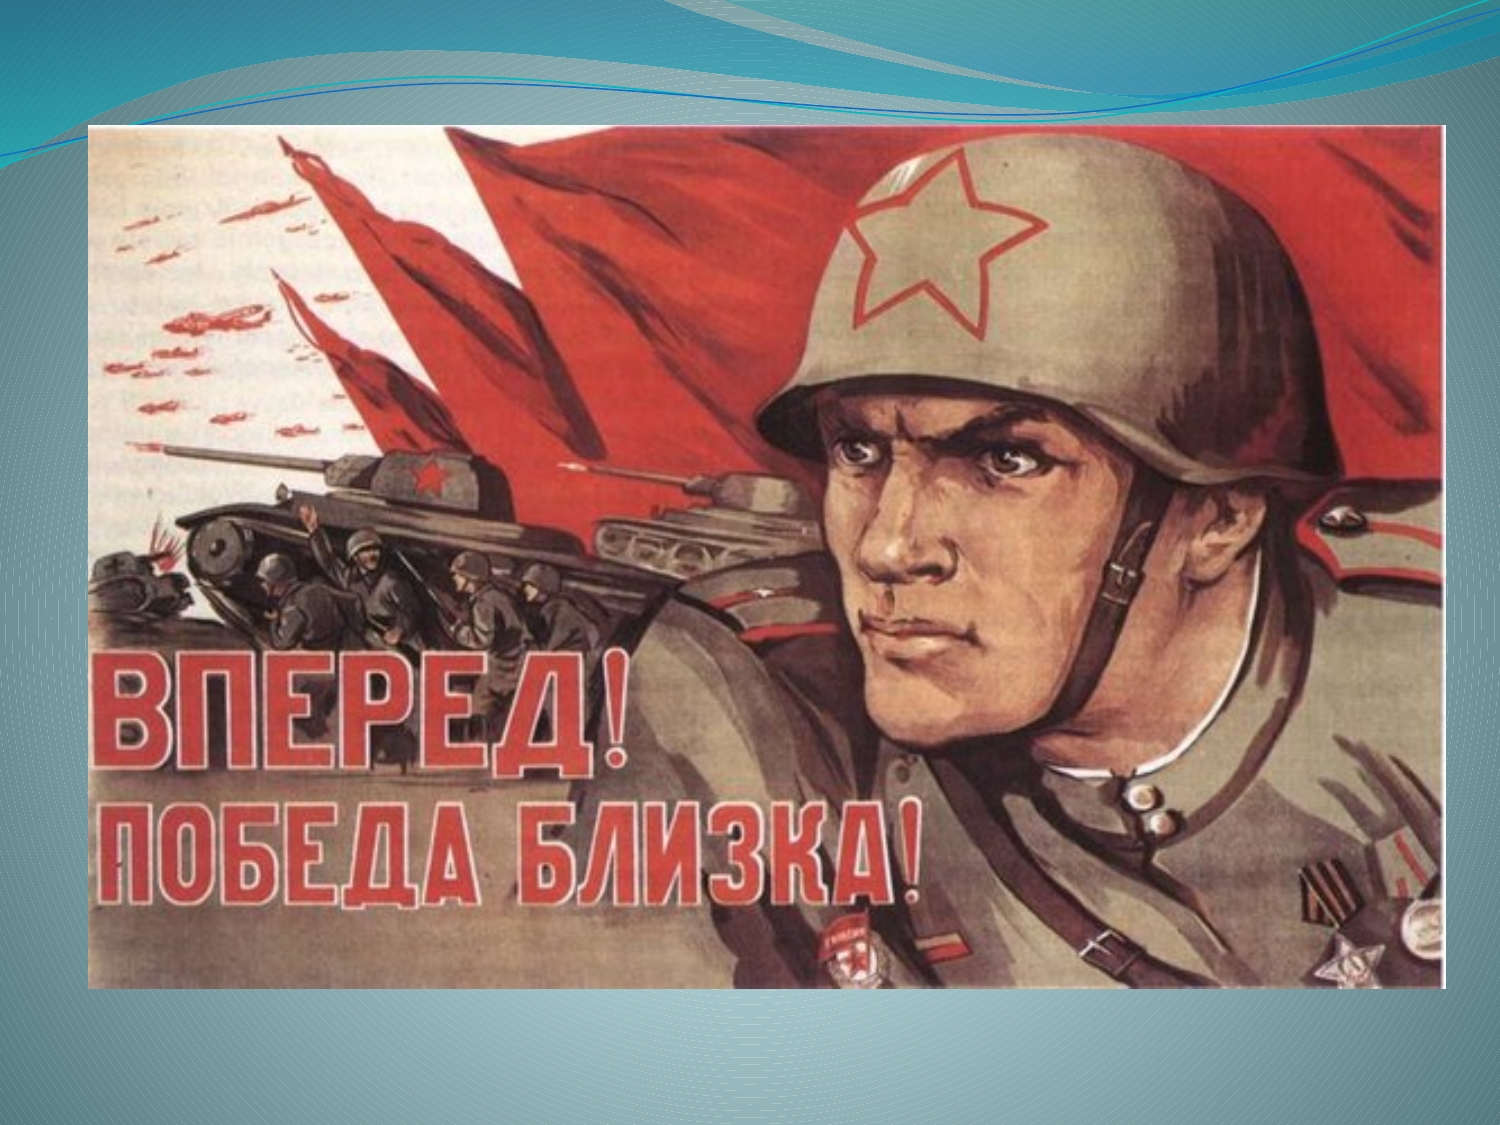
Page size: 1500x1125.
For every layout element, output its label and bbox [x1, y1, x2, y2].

list [88, 125, 1446, 989]
